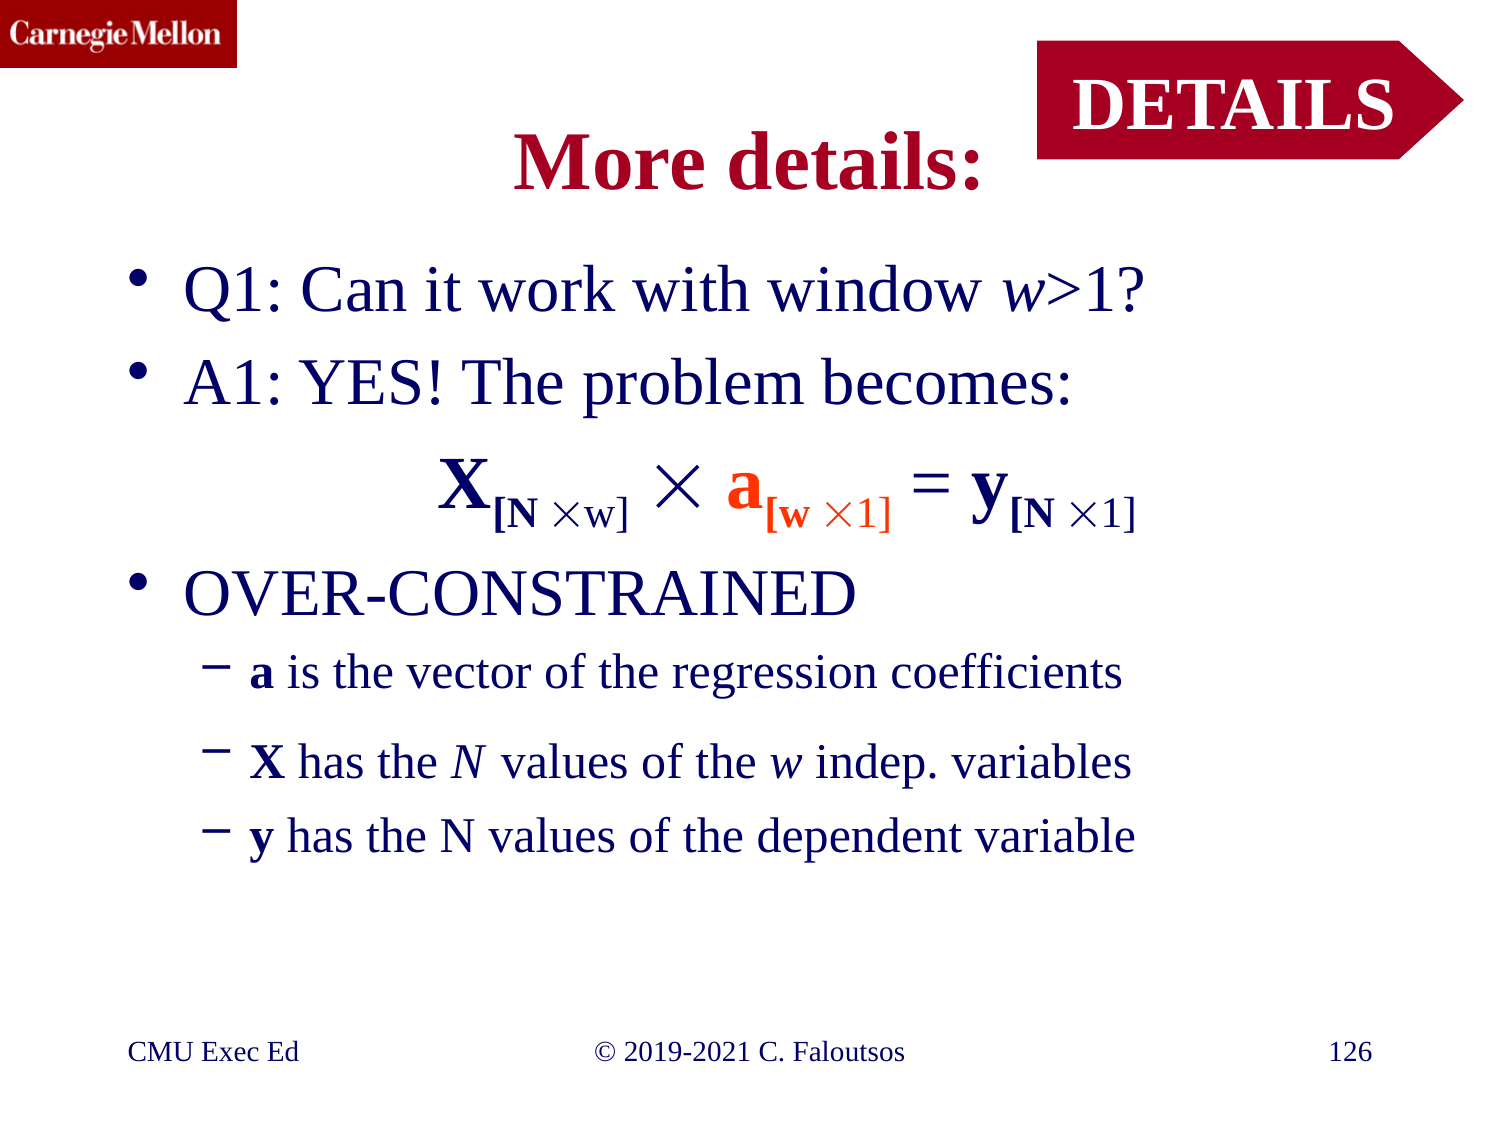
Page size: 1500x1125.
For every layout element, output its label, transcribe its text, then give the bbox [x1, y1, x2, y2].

slide_number 126 [1074, 1024, 1388, 1101]
footer ©️ 2019-2021 C. Faloutsos [512, 1024, 988, 1101]
list Q1: Can it work with window w>1? A1: YES! The problem becomes: X[N w]  a[w 1] = y[N 1] OVER-CONSTRAINED a is the vector of the regression coefficients X has the N values of the w indep. variables y has the N values of the dependent variable [112, 237, 1388, 1001]
slide_number CMU Exec Ed [112, 1024, 426, 1101]
picture [0, 0, 237, 68]
text_box DETAILS [1040, 43, 1460, 157]
title More details: [112, 99, 1388, 213]
